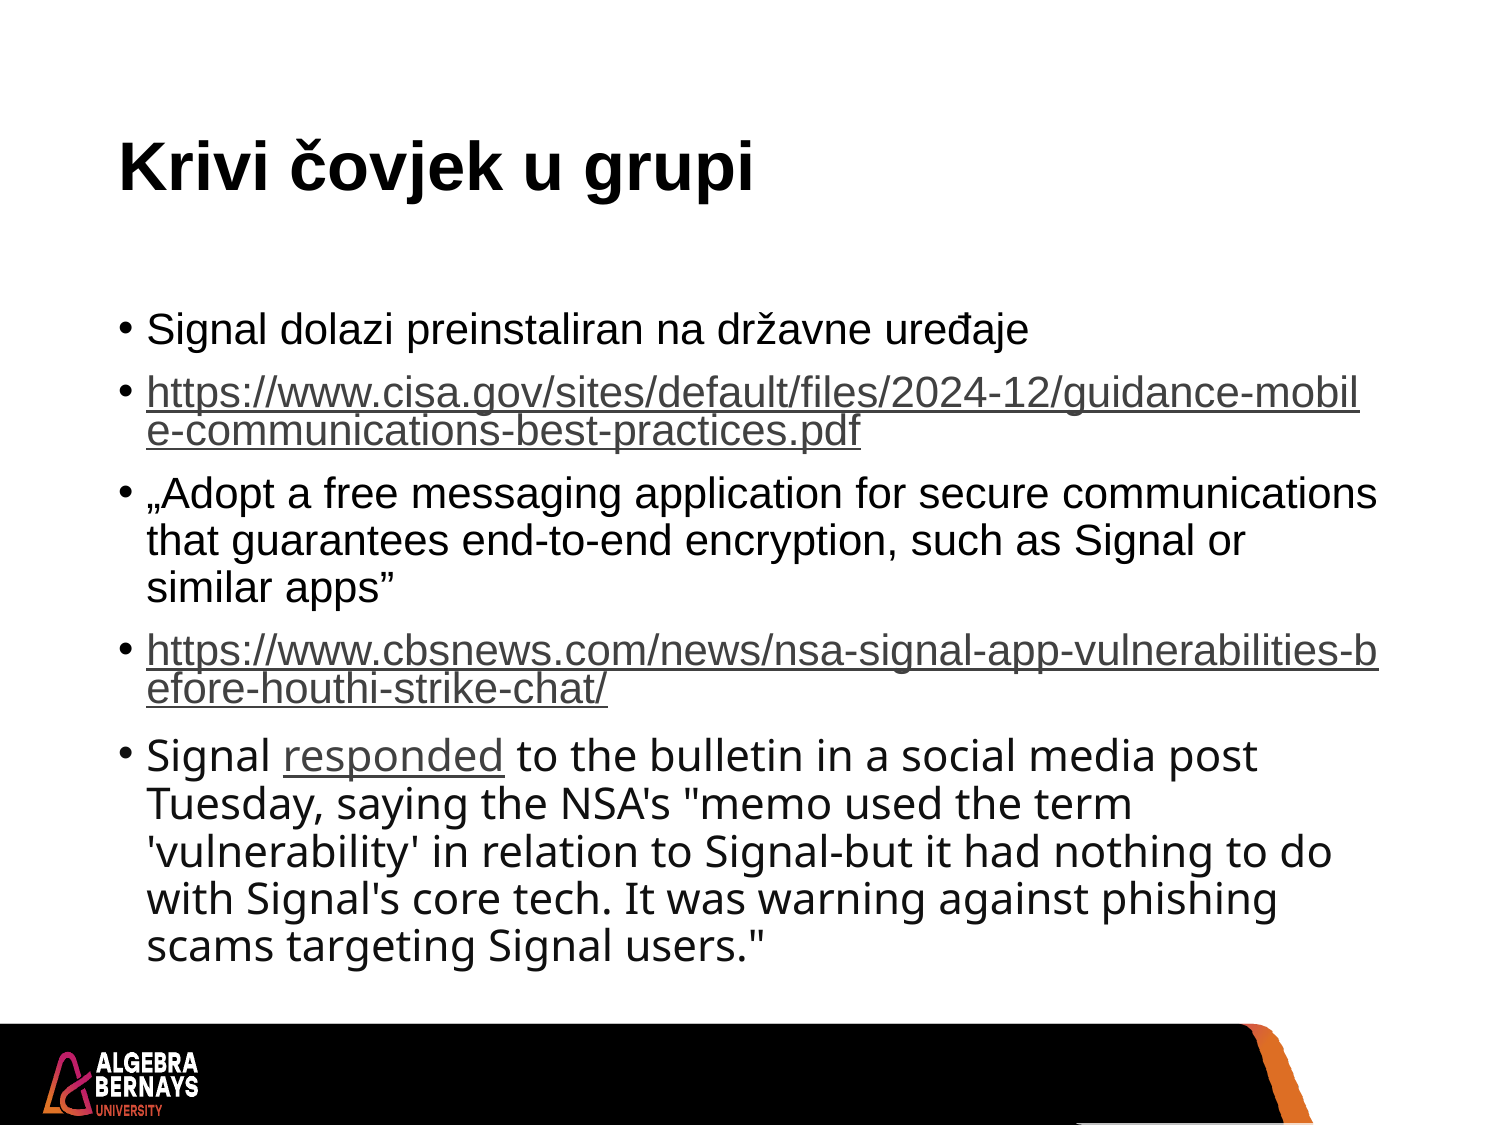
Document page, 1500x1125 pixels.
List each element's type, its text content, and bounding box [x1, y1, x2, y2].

picture [0, 1023, 1468, 1125]
title Krivi čovjek u grupi [103, 59, 1397, 278]
list Signal dolazi preinstaliran na državne uređaje https://www.cisa.gov/sites/default/files/2024-12/guidance-mobile-communications-best-practices.pdf „Adopt a free messaging application for secure communications that guarantees end-to-end encryption, such as Signal or similar apps” https://www.cbsnews.com/news/nsa-signal-app-vulnerabilities-before-houthi-strike-chat/ Signal responded to the bulletin in a social media post Tuesday, saying the NSA's "memo used the term 'vulnerability' in relation to Signal-but it had nothing to do with Signal's core tech. It was warning against phishing scams targeting Signal users." [103, 299, 1397, 1014]
